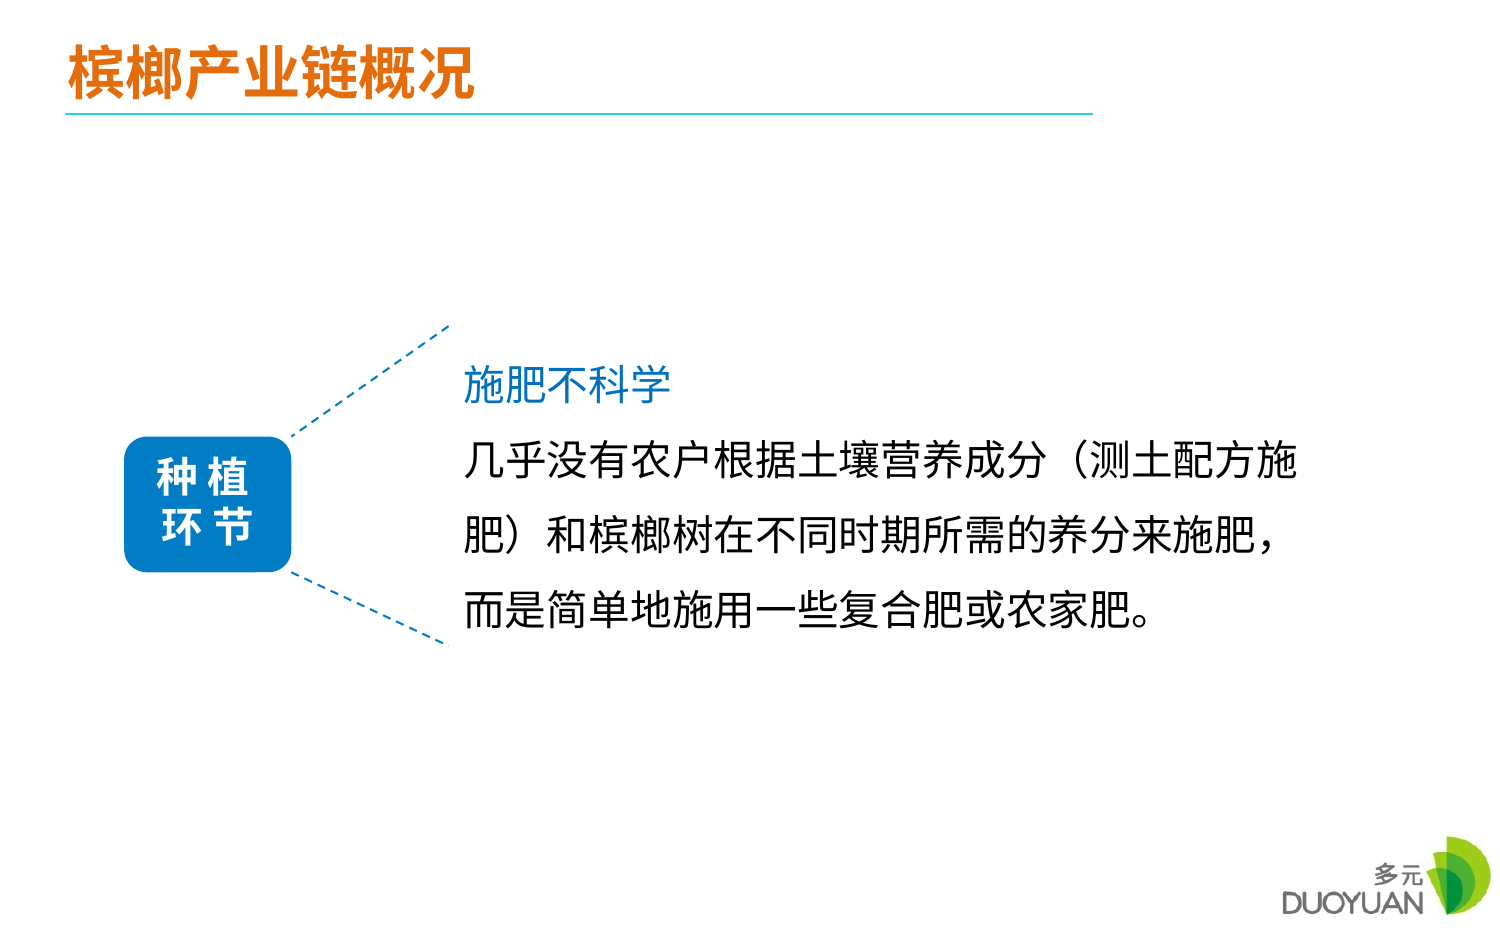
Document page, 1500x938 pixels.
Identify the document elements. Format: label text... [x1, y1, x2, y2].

text_box 槟榔产业链概况 [53, 28, 1093, 114]
text_box 施肥不科学 几乎没有农户根据土壤营养成分（测土配方施肥）和槟榔树在不同时期所需的养分来施肥，而是简单地施用一些复合肥或农家肥。 [448, 326, 1353, 641]
text_box 种 植 环 节 [124, 436, 292, 573]
picture [1281, 834, 1492, 918]
